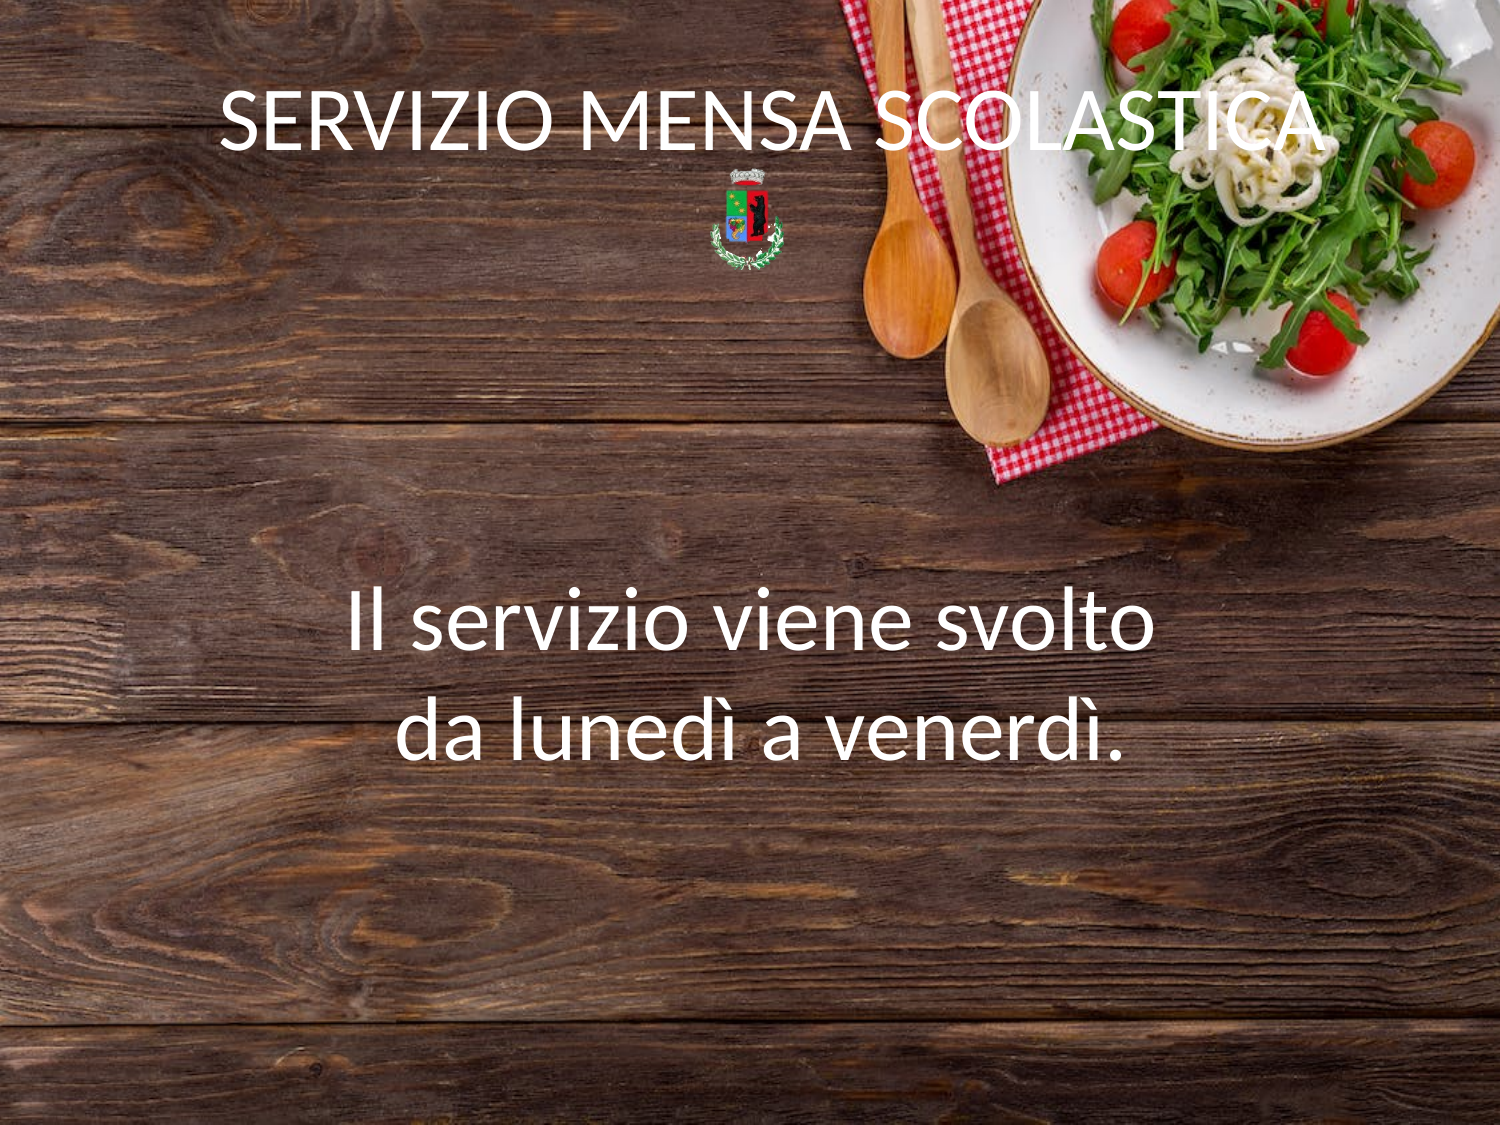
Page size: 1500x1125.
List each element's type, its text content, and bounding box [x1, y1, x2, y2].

text_box Il servizio viene svolto da lunedì a venerdì. [124, 278, 1400, 1059]
title SERVIZIO MENSA SCOLASTICA [135, 42, 1411, 185]
picture [0, 0, 1500, 1125]
